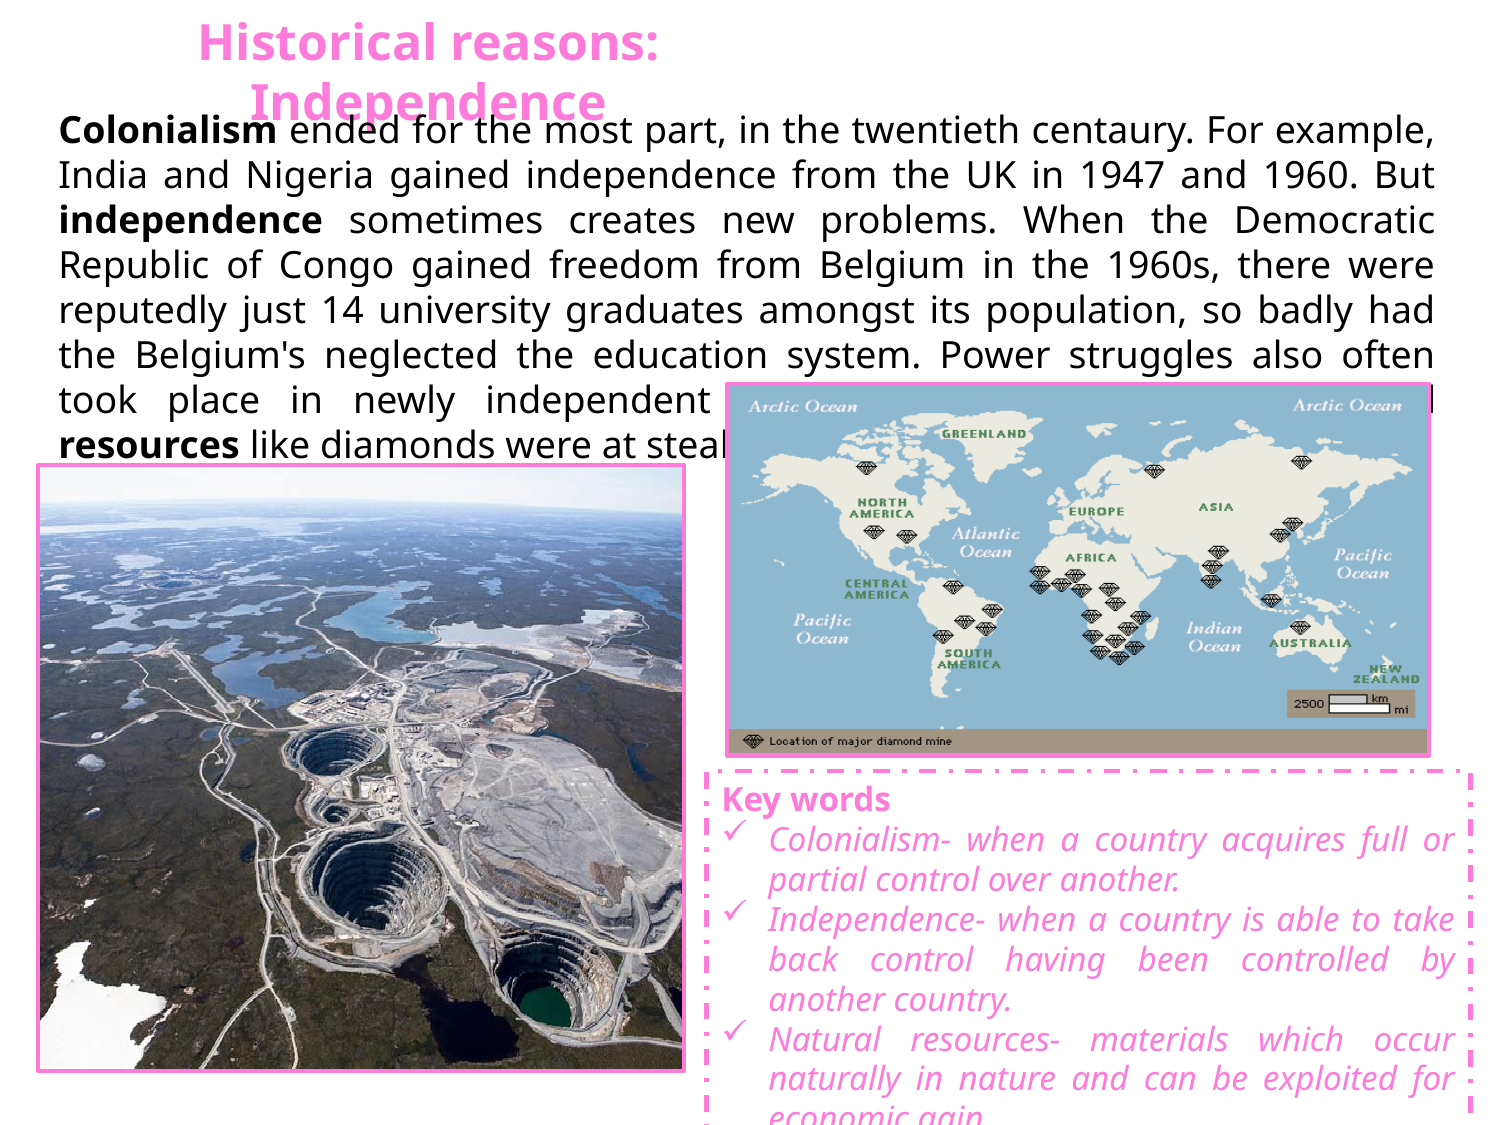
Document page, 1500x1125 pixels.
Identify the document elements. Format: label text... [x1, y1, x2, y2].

text_box Colonialism ended for the most part, in the twentieth centaury. For example, India and Nigeria gained independence from the UK in 1947 and 1960. But independence sometimes creates new problems. When the Democratic Republic of Congo gained freedom from Belgium in the 1960s, there were reputedly just 14 university graduates amongst its population, so badly had the Belgium's neglected the education system. Power struggles also often took place in newly independent countries, especially if rich natural resources like diamonds were at steak. [43, 98, 1452, 547]
text_box Key words Colonialism- when a country acquires full or partial control over another. Independence- when a country is able to take back control having been controlled by another country. Natural resources- materials which occur naturally in nature and can be exploited for economic gain. [706, 770, 1471, 1125]
picture [728, 385, 1428, 754]
picture [39, 466, 683, 1069]
text_box Historical reasons: Independence [0, 3, 858, 139]
